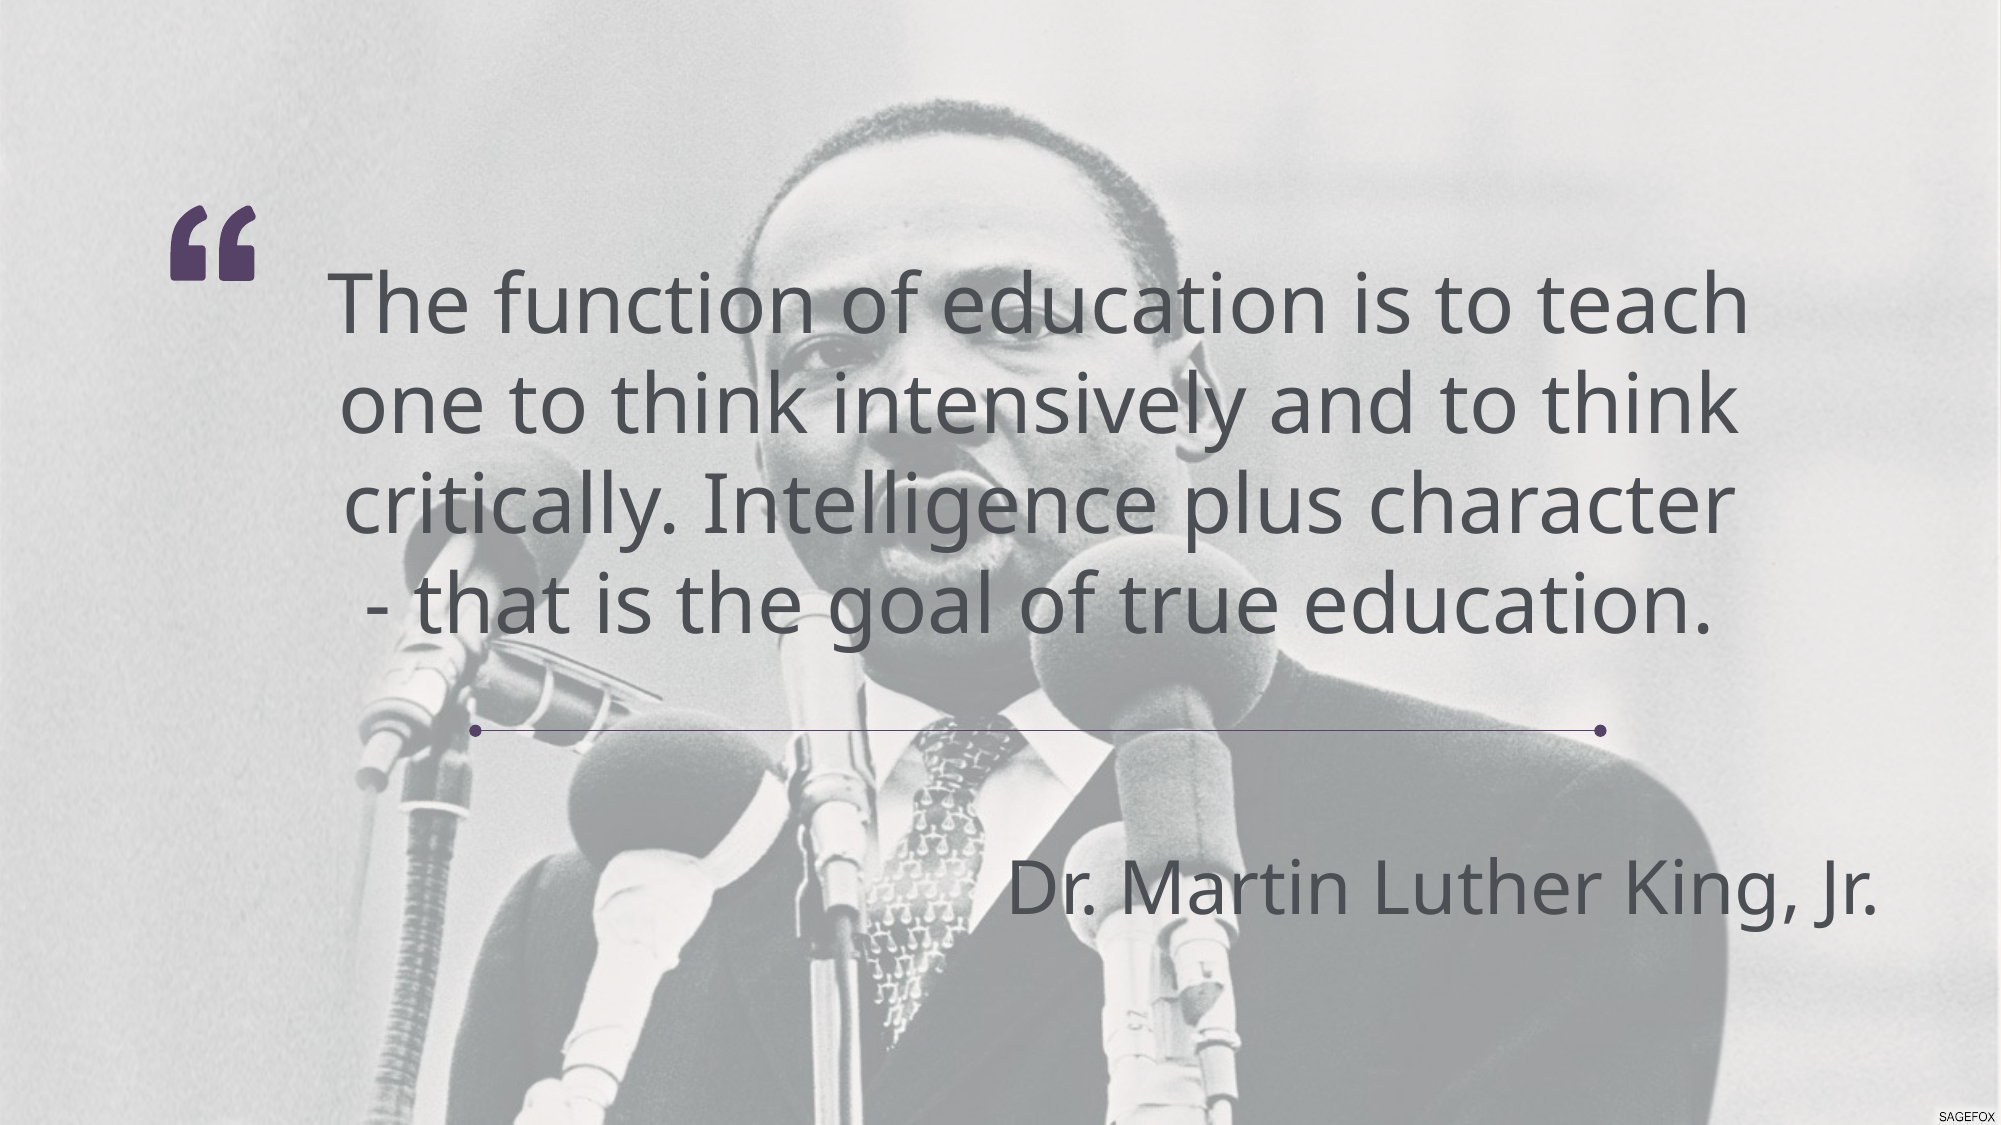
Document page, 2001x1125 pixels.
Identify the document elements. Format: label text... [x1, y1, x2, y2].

text_box Dr. Martin Luther King, Jr. [989, 831, 1897, 937]
text_box The function of education is to teach one to think intensively and to think critically. Intelligence plus character - that is the goal of true education. [303, 243, 1777, 658]
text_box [170, 205, 256, 281]
picture [1936, 1111, 1997, 1125]
text_box [0, 0, 2000, 1125]
